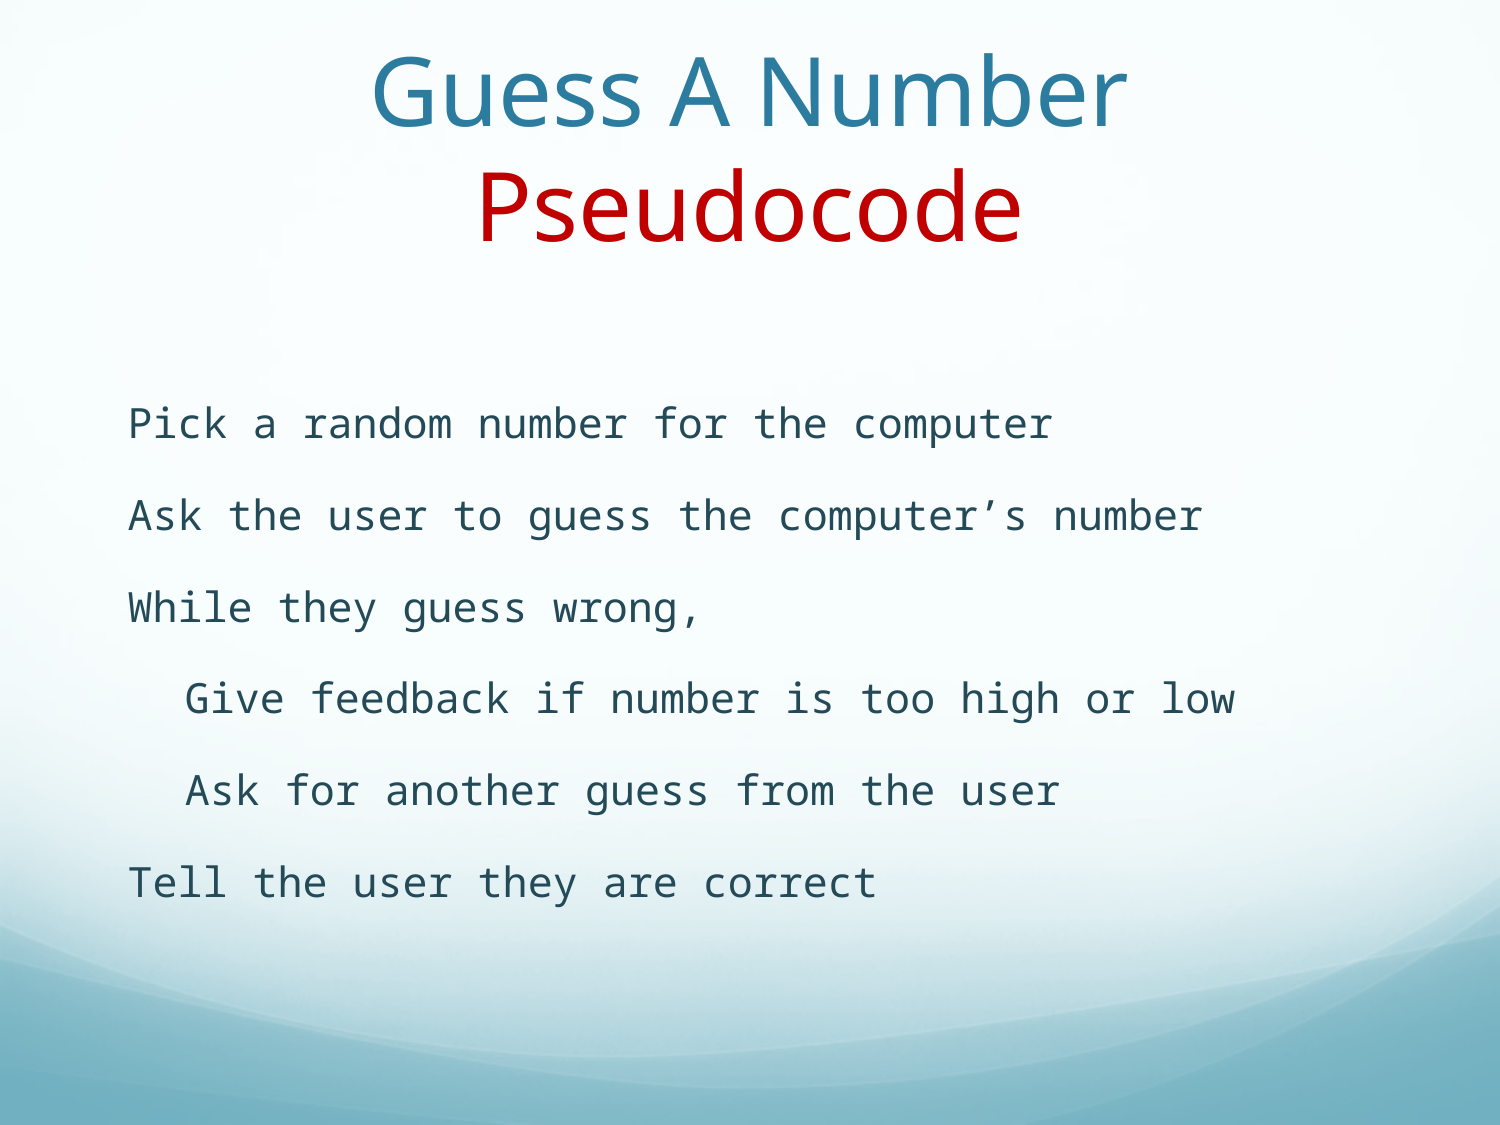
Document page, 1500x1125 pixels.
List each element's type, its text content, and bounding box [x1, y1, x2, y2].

list Pick a random number for the computer Ask the user to guess the computer’s number While they guess wrong, Give feedback if number is too high or low Ask for another guess from the user Tell the user they are correct [112, 389, 1388, 965]
title Guess A Number Pseudocode [90, 49, 1410, 269]
